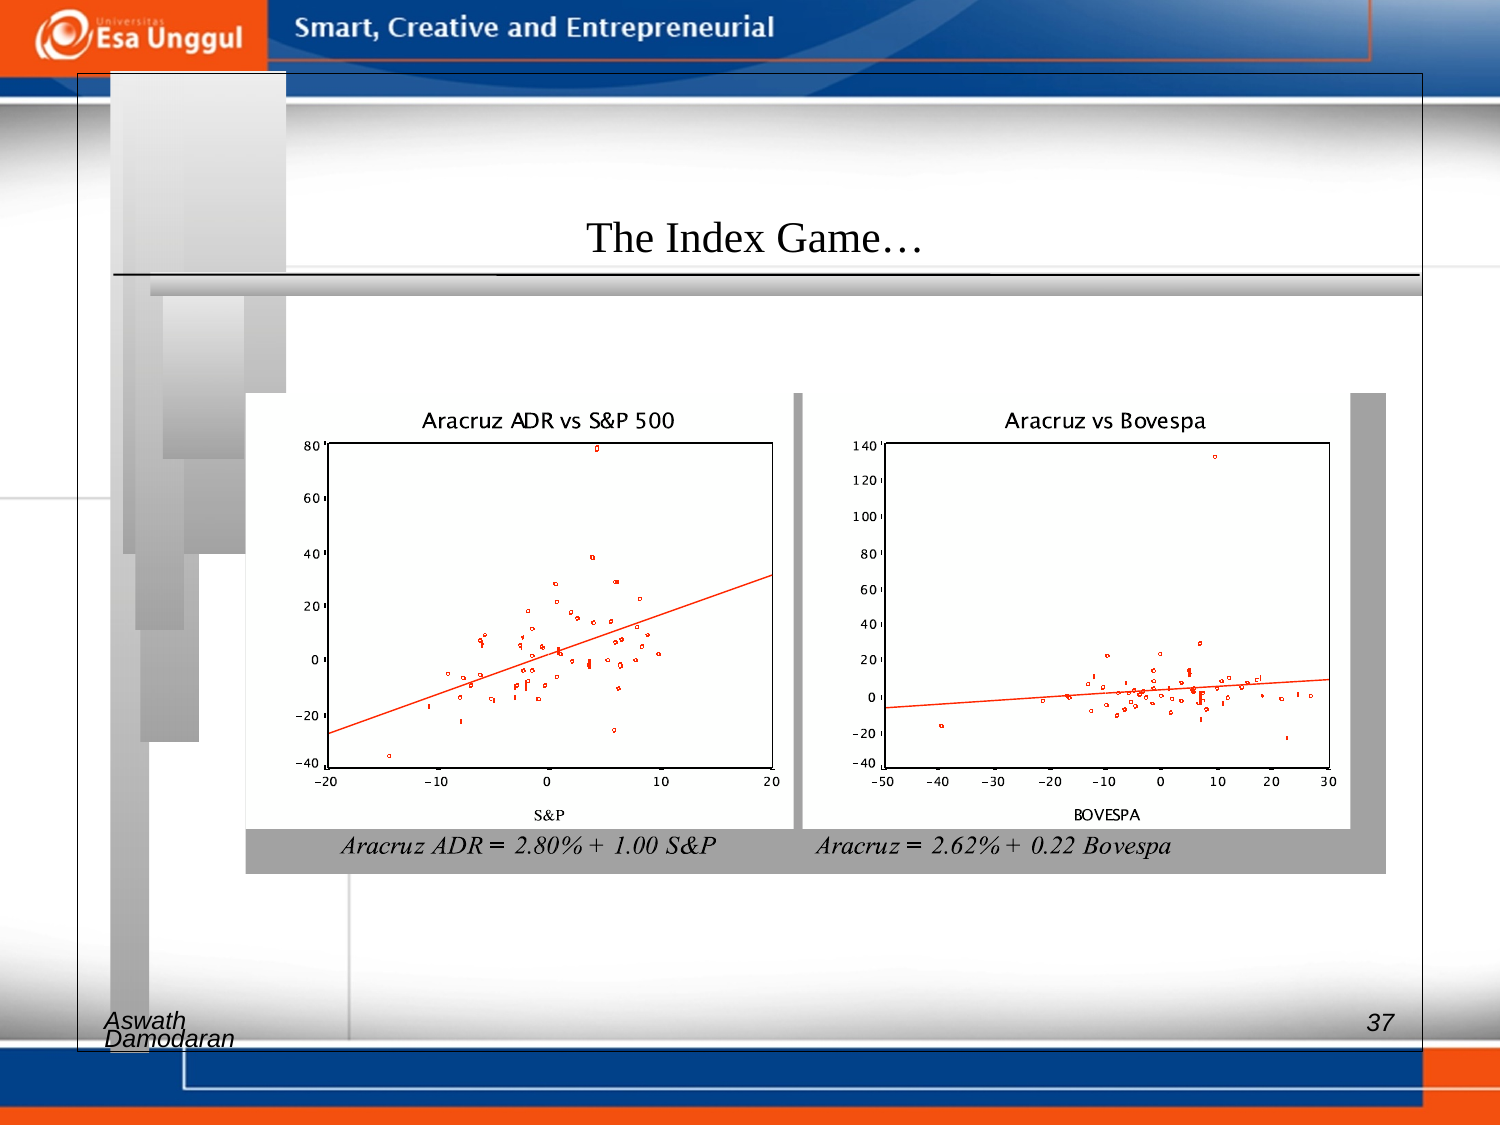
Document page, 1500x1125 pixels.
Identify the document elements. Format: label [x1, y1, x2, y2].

text_box [77, 73, 1423, 1053]
picture [0, 0, 1500, 1125]
